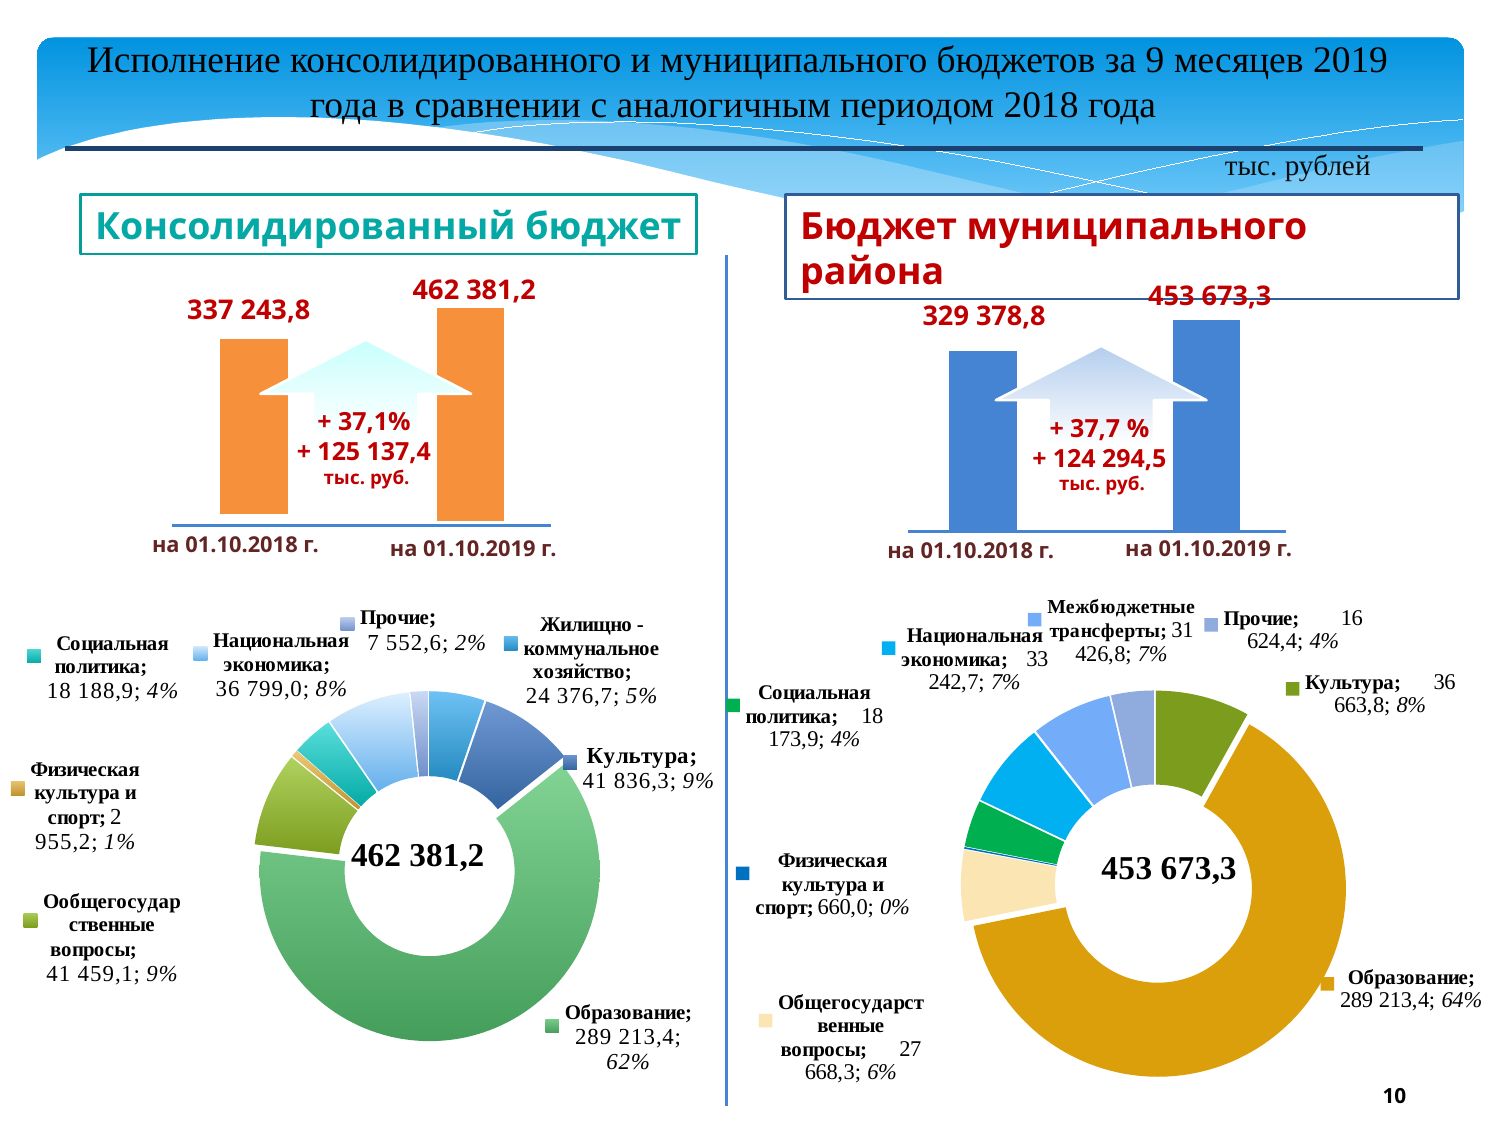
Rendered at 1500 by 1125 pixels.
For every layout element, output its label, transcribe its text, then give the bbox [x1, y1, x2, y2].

text_box [259, 338, 473, 398]
text_box Консолидированный бюджет [79, 193, 698, 255]
text_box 329 378,8 [907, 290, 1061, 339]
text_box на 01.10.2019 г. [364, 527, 589, 569]
text_box 462 381,2 [397, 265, 551, 313]
text_box на 01.10.2018 г. [126, 523, 351, 565]
text_box Бюджет муниципального района [784, 193, 1460, 300]
text_box + 37,7 % + 124 294,5 тыс. руб. [989, 404, 1210, 502]
text_box [994, 344, 1208, 404]
text_box на 01.10.2018 г. [861, 529, 1086, 571]
title Исполнение консолидированного и муниципального бюджетов за 9 месяцев 2019 года в сравнении с аналогичным периодом 2018 года [53, 0, 1424, 161]
text_box [946, 349, 1020, 529]
text_box тыс. рублей [1210, 157, 1386, 189]
text_box 453 673,3 [1133, 271, 1287, 319]
text_box [217, 337, 290, 517]
text_box на 01.10.2019 г. [1099, 527, 1324, 569]
text_box [435, 313, 507, 523]
chart [0, 574, 1500, 1125]
text_box тыс. рублей [1210, 138, 1386, 146]
text_box + 37,1% + 125 137,4 тыс. руб. [254, 398, 474, 496]
text_box 337 243,8 [172, 284, 326, 332]
text_box [1170, 319, 1242, 527]
